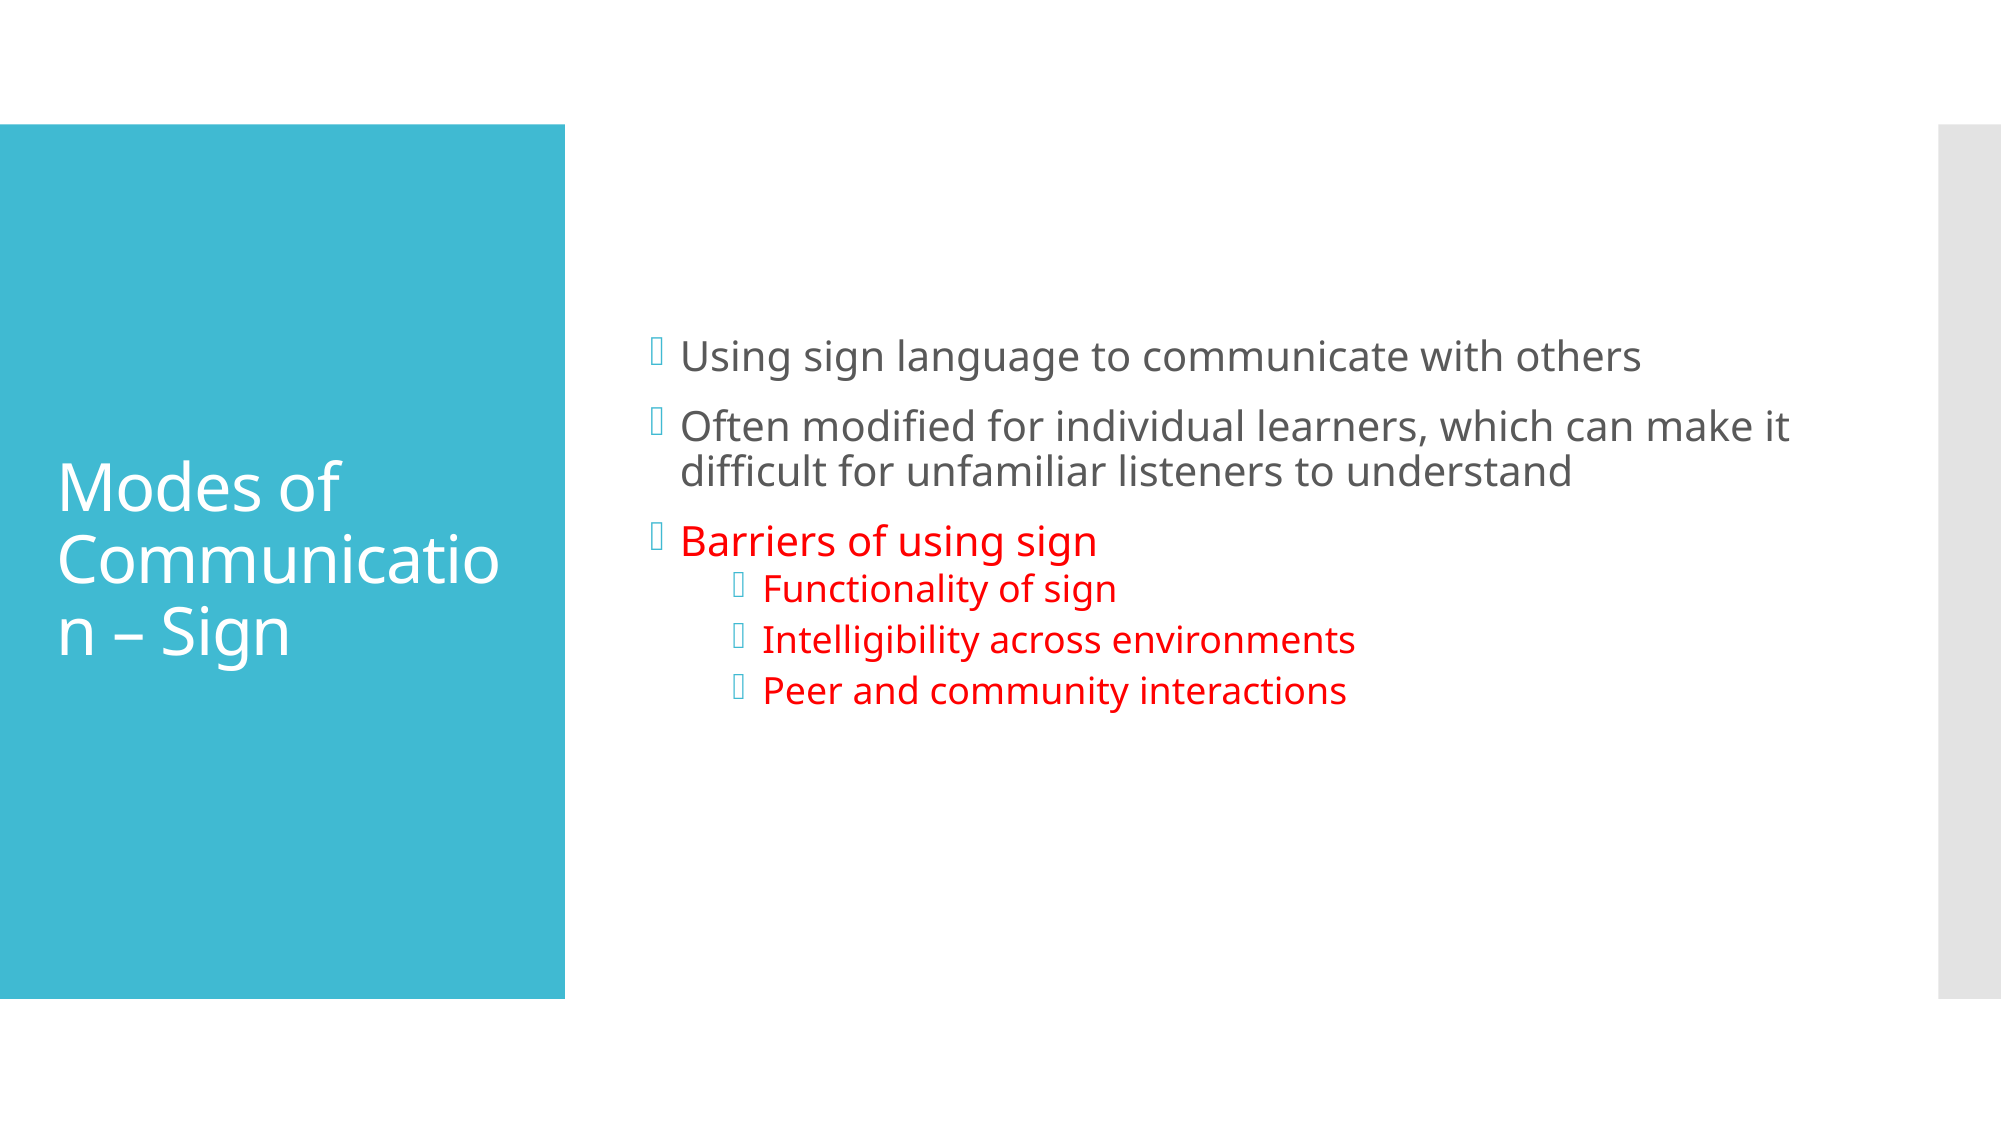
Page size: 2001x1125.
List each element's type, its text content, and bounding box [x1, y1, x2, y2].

list Using sign language to communicate with others Often modified for individual learners, which can make it difficult for unfamiliar listeners to understand Barriers of using sign Functionality of sign Intelligibility across environments Peer and community interactions [634, 141, 1835, 982]
title Modes of Communication – Sign [41, 184, 525, 940]
